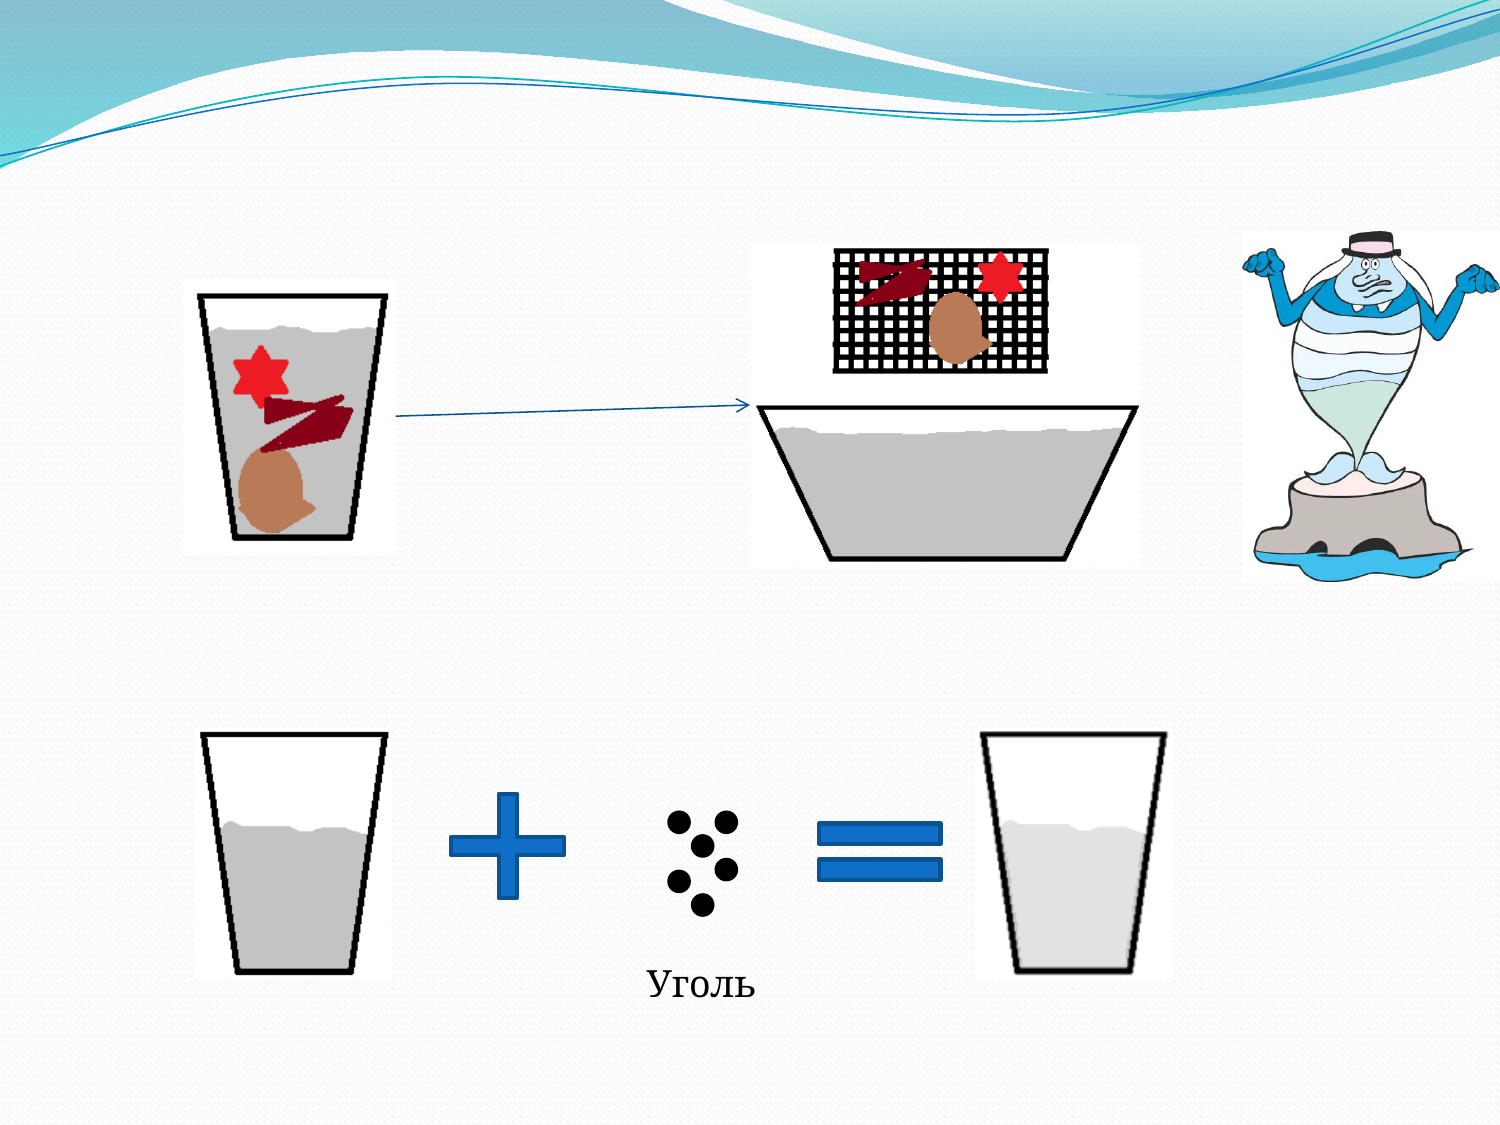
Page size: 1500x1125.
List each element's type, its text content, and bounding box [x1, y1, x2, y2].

text_box [817, 857, 943, 882]
text_box [688, 891, 717, 919]
text_box [817, 821, 943, 846]
text_box Уголь [631, 952, 774, 1012]
picture [194, 727, 391, 979]
text_box [688, 832, 717, 860]
picture [974, 727, 1173, 980]
text_box [712, 808, 741, 837]
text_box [395, 404, 751, 417]
picture [1242, 231, 1500, 582]
picture [749, 243, 1140, 567]
text_box [665, 867, 693, 896]
text_box [712, 855, 741, 884]
picture [182, 278, 396, 554]
text_box [665, 808, 693, 837]
text_box [449, 792, 566, 900]
